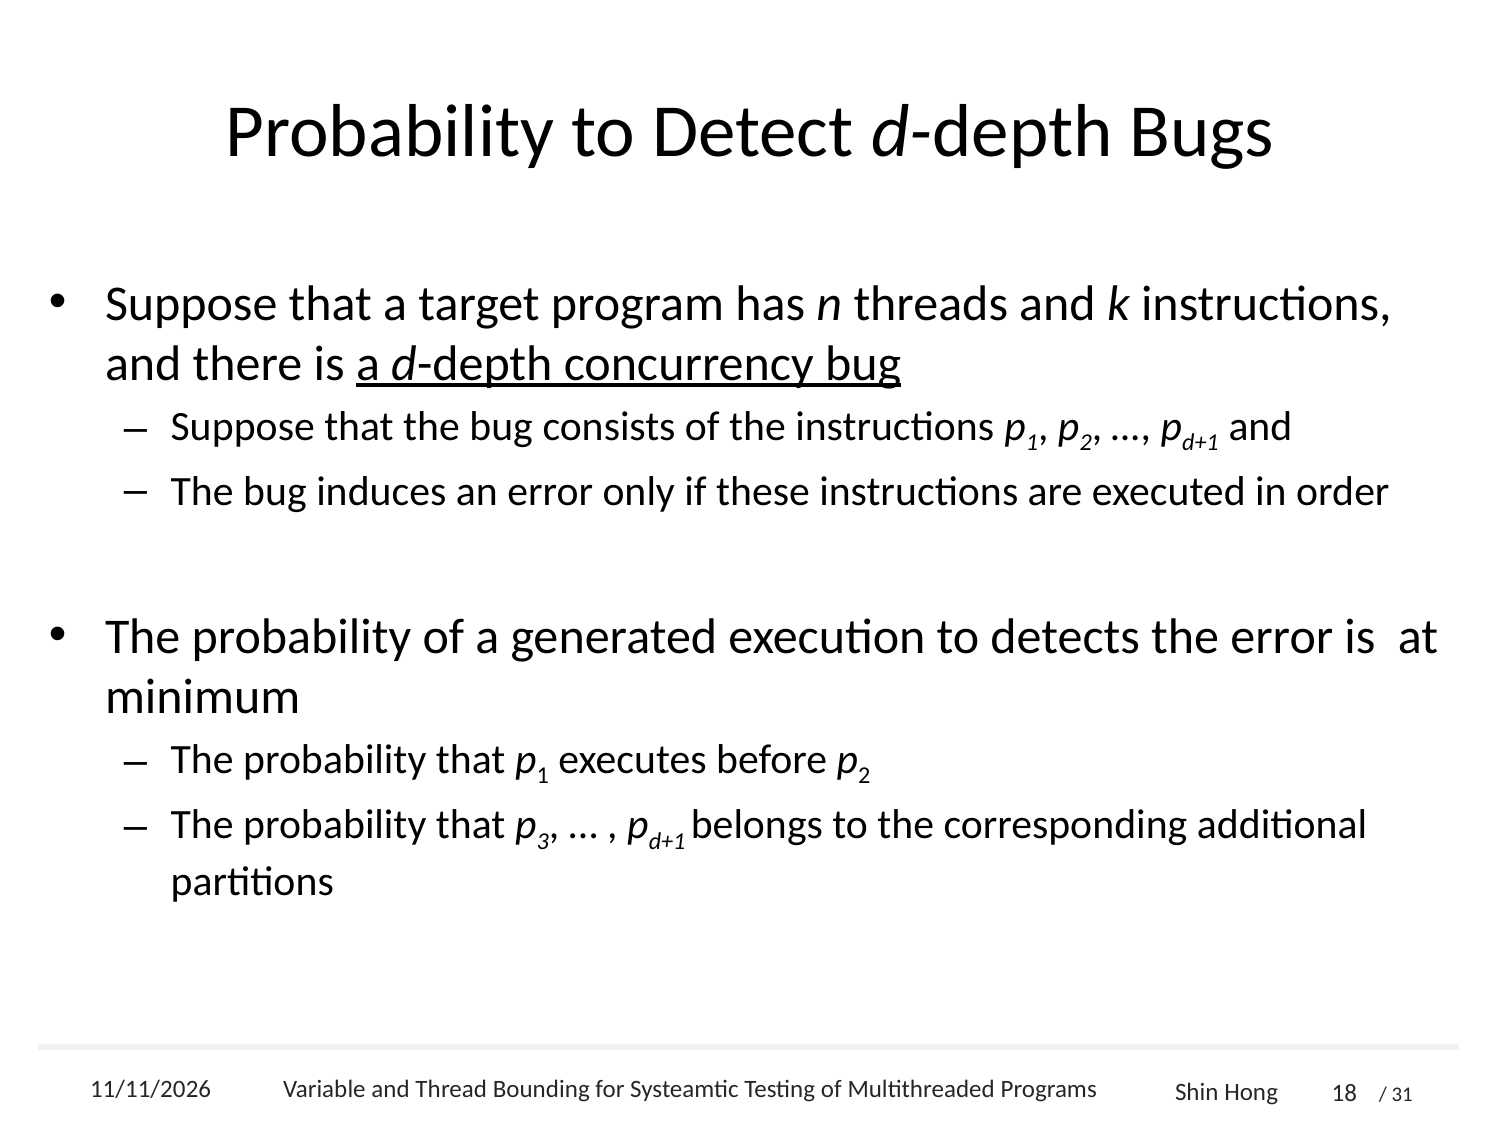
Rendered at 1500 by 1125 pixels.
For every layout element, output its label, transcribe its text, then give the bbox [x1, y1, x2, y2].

slide_number 18 [1301, 1072, 1373, 1112]
title Probability to Detect d-depth Bugs [75, 45, 1425, 209]
footer Variable and Thread Bounding for Systeamtic Testing of Multithreaded Programs [231, 1063, 1152, 1113]
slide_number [75, 1063, 231, 1113]
